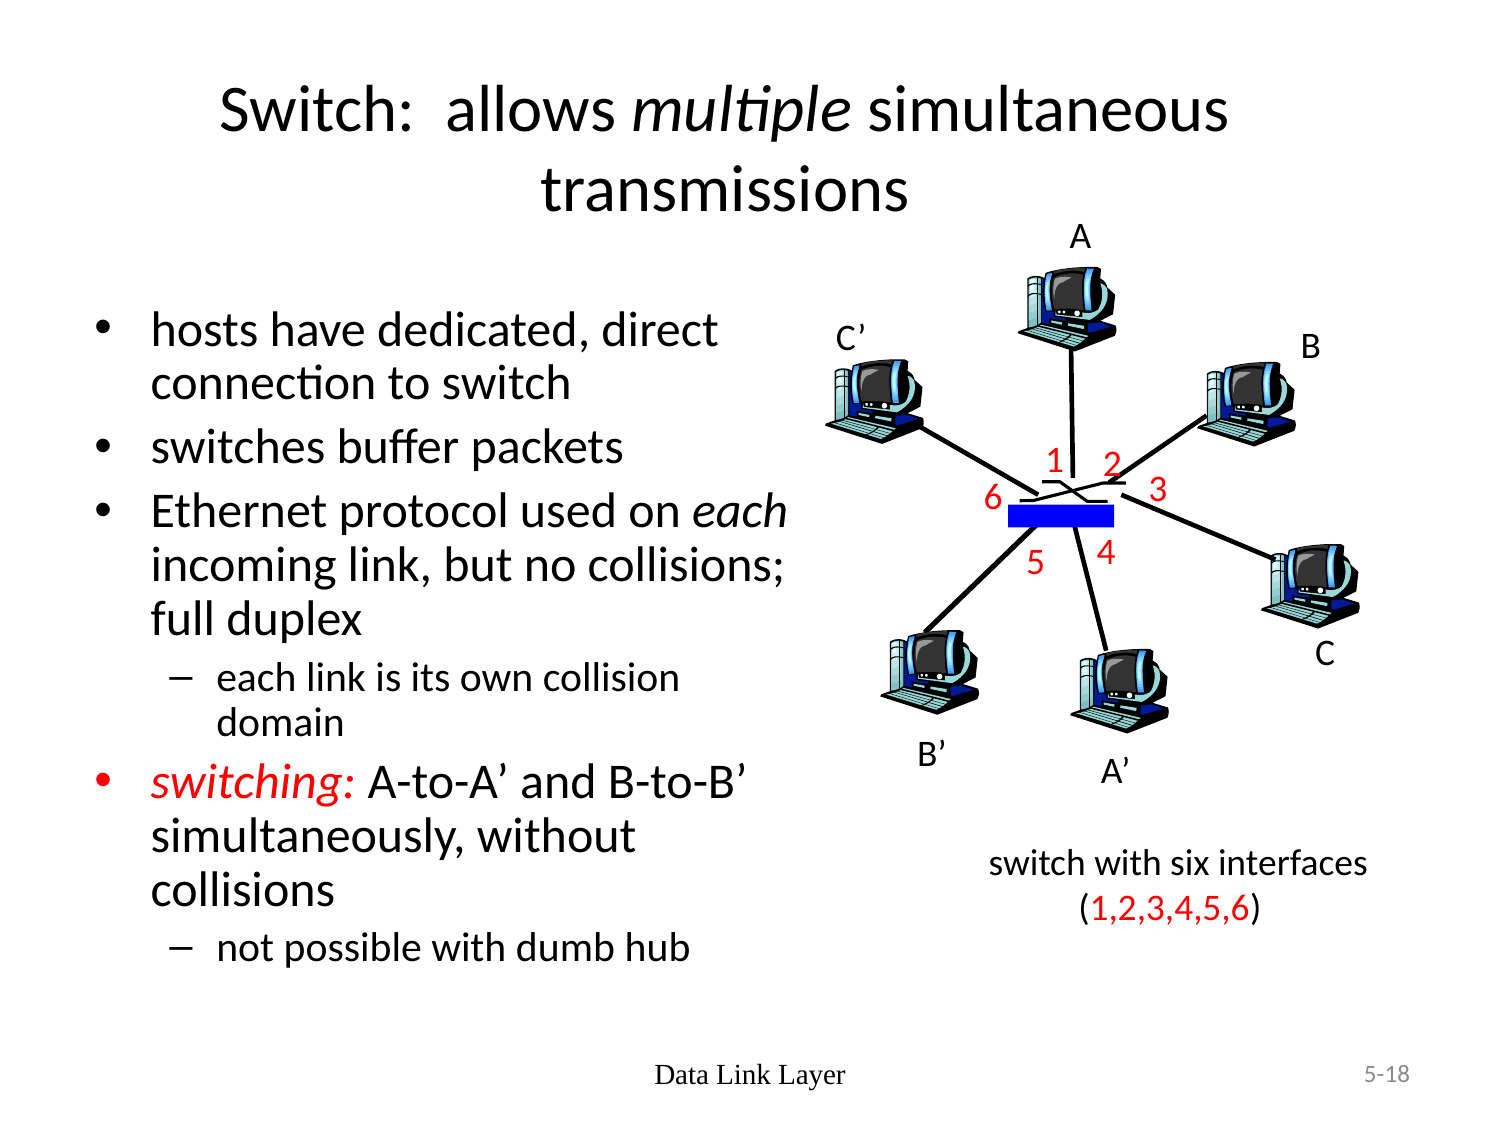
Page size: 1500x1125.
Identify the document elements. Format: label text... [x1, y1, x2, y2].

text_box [1007, 481, 1127, 528]
footer Data Link Layer [512, 1042, 988, 1103]
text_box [1017, 265, 1119, 352]
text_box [1260, 542, 1362, 629]
slide_number 5-18 [1074, 1042, 1425, 1103]
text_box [1069, 647, 1171, 734]
title Switch: allows multiple simultaneous transmissions [87, 50, 1363, 239]
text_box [879, 629, 981, 715]
text_box 3 [1133, 456, 1183, 517]
text_box 1 [1030, 427, 1079, 480]
text_box B’ [902, 723, 962, 782]
text_box 2 [1088, 431, 1137, 492]
text_box 5 [1011, 536, 1060, 590]
text_box B [1285, 313, 1337, 374]
text_box 6 [968, 464, 1018, 524]
text_box 4 [1081, 529, 1131, 579]
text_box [1196, 360, 1298, 447]
text_box C’ [821, 305, 882, 359]
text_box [824, 358, 926, 445]
list hosts have dedicated, direct connection to switch switches buffer packets Ethernet protocol used on each incoming link, but no collisions; full duplex each link is its own collision domain switching: A-to-A’ and B-to-B’ simultaneously, without collisions not possible with dumb hub [79, 295, 819, 1047]
text_box A [1054, 203, 1107, 264]
text_box C [1300, 637, 1351, 680]
text_box A’ [1086, 742, 1146, 799]
text_box switch with six interfaces (1,2,3,4,5,6) [973, 830, 1383, 936]
